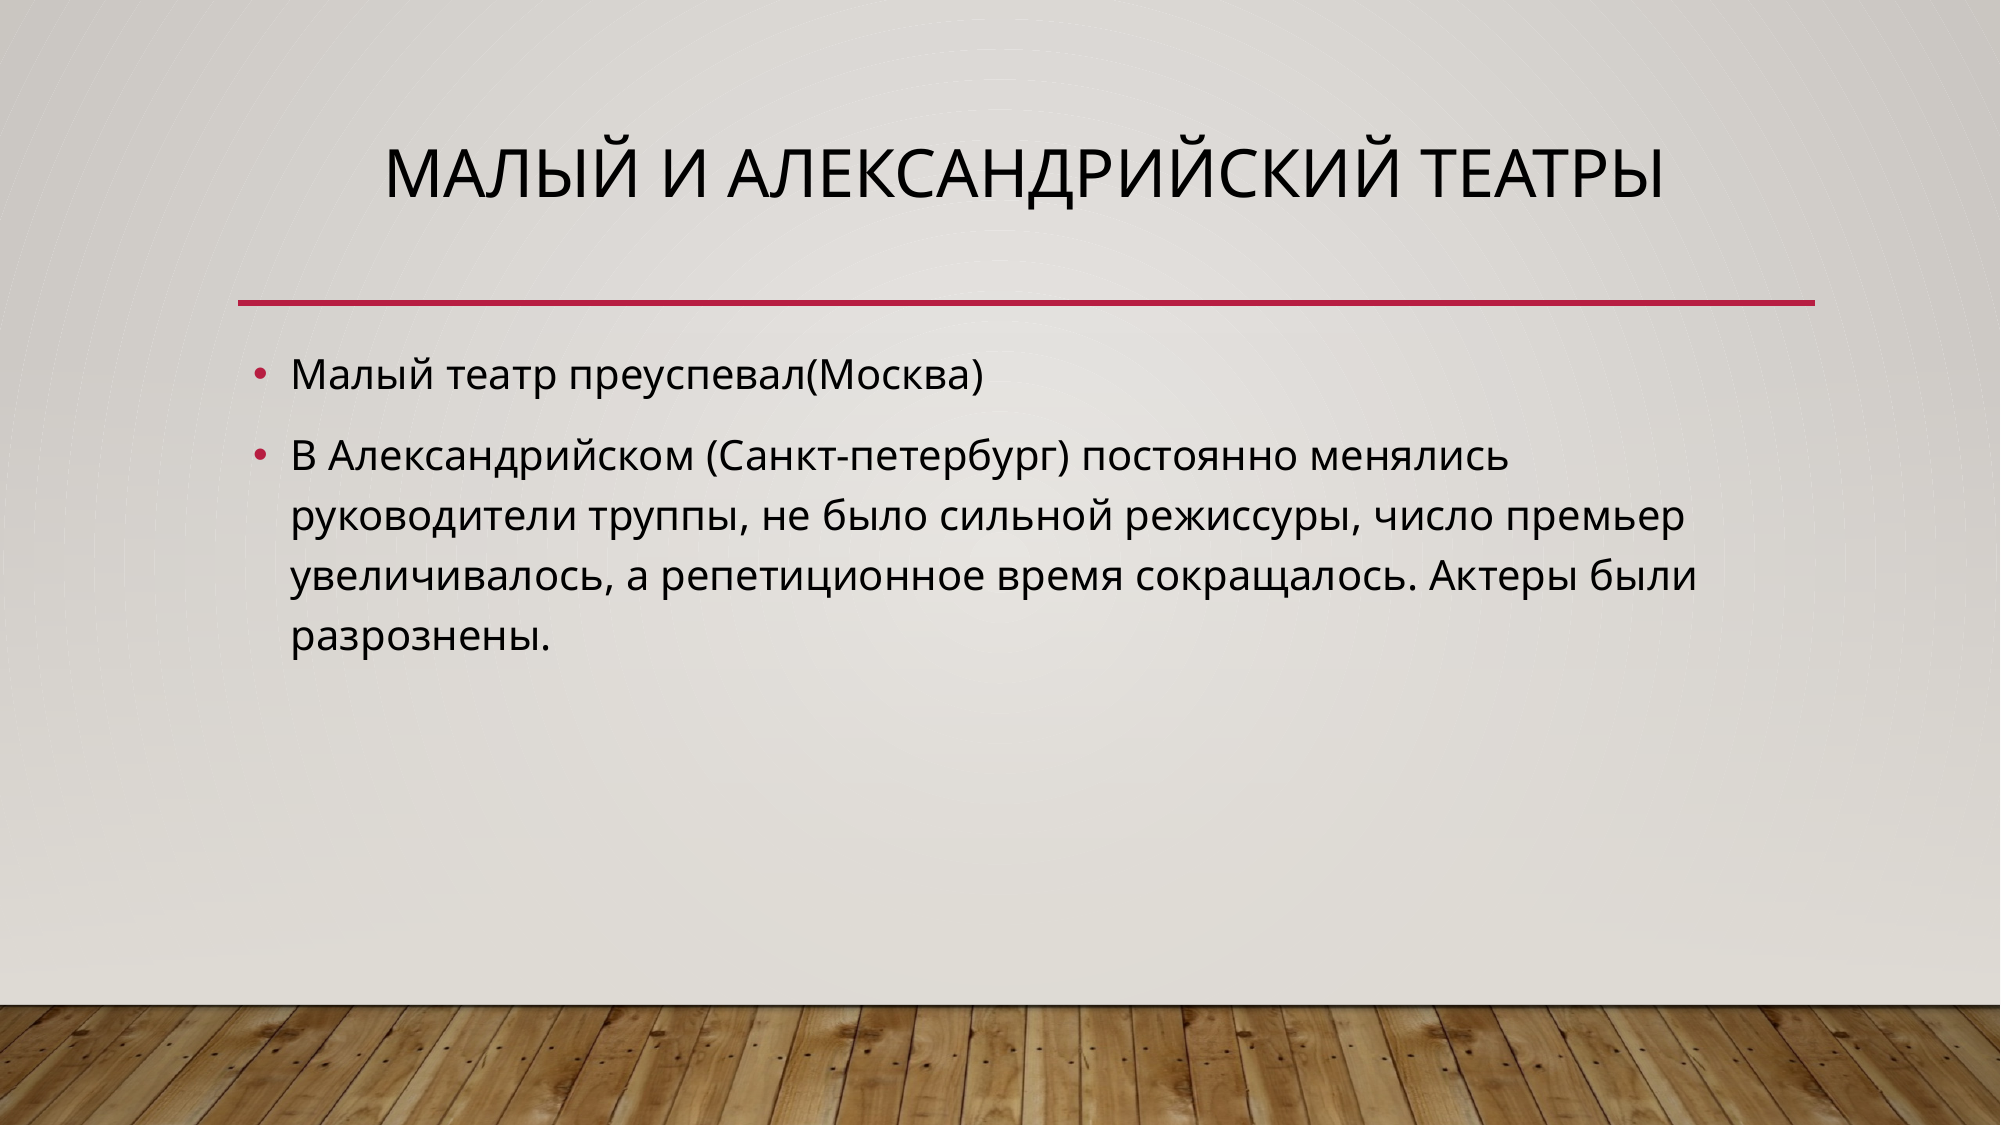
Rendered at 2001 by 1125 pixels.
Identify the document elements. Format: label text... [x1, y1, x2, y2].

title Малый и Александрийский театры [238, 131, 1814, 305]
list Малый театр преуспевал(Москва) В Александрийском (Санкт-петербург) постоянно менялись руководители труппы, не было сильной режиссуры, число премьер увеличивалось, а репетиционное время сокращалось. Актеры были разрознены. [238, 330, 1814, 897]
picture [0, 1005, 2000, 1125]
